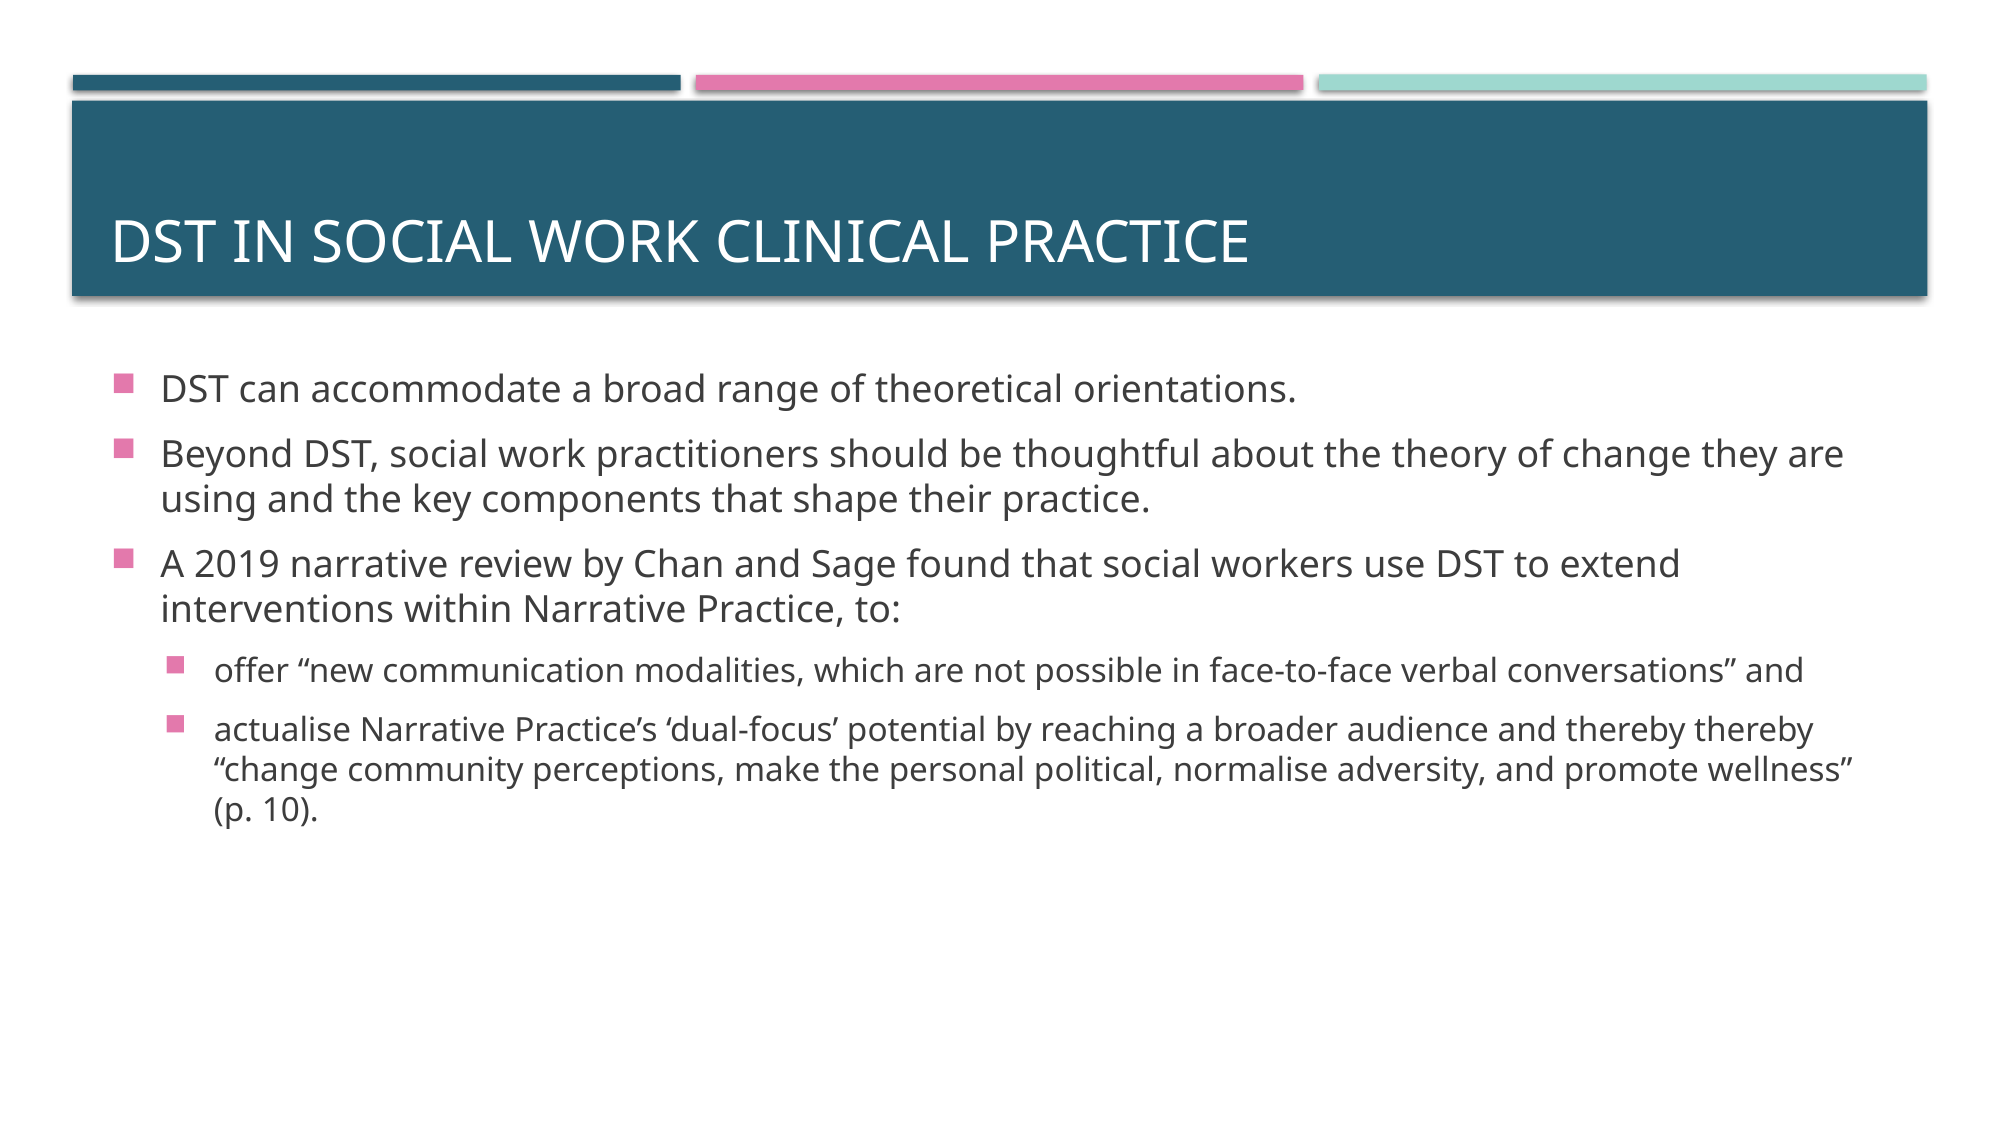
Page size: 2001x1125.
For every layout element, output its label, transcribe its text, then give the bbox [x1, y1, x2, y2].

list DST can accommodate a broad range of theoretical orientations. Beyond DST, social work practitioners should be thoughtful about the theory of change they are using and the key components that shape their practice. A 2019 narrative review by Chan and Sage found that social workers use DST to extend interventions within Narrative Practice, to: offer “new communication modalities, which are not possible in face-to-face verbal conversations” and actualise Narrative Practice’s ‘dual-focus’ potential by reaching a broader audience and thereby thereby “change community perceptions, make the personal political, normalise adversity, and promote wellness” (p. 10). [95, 357, 1905, 962]
title DST In Social Work Clinical Practice [95, 115, 1905, 282]
